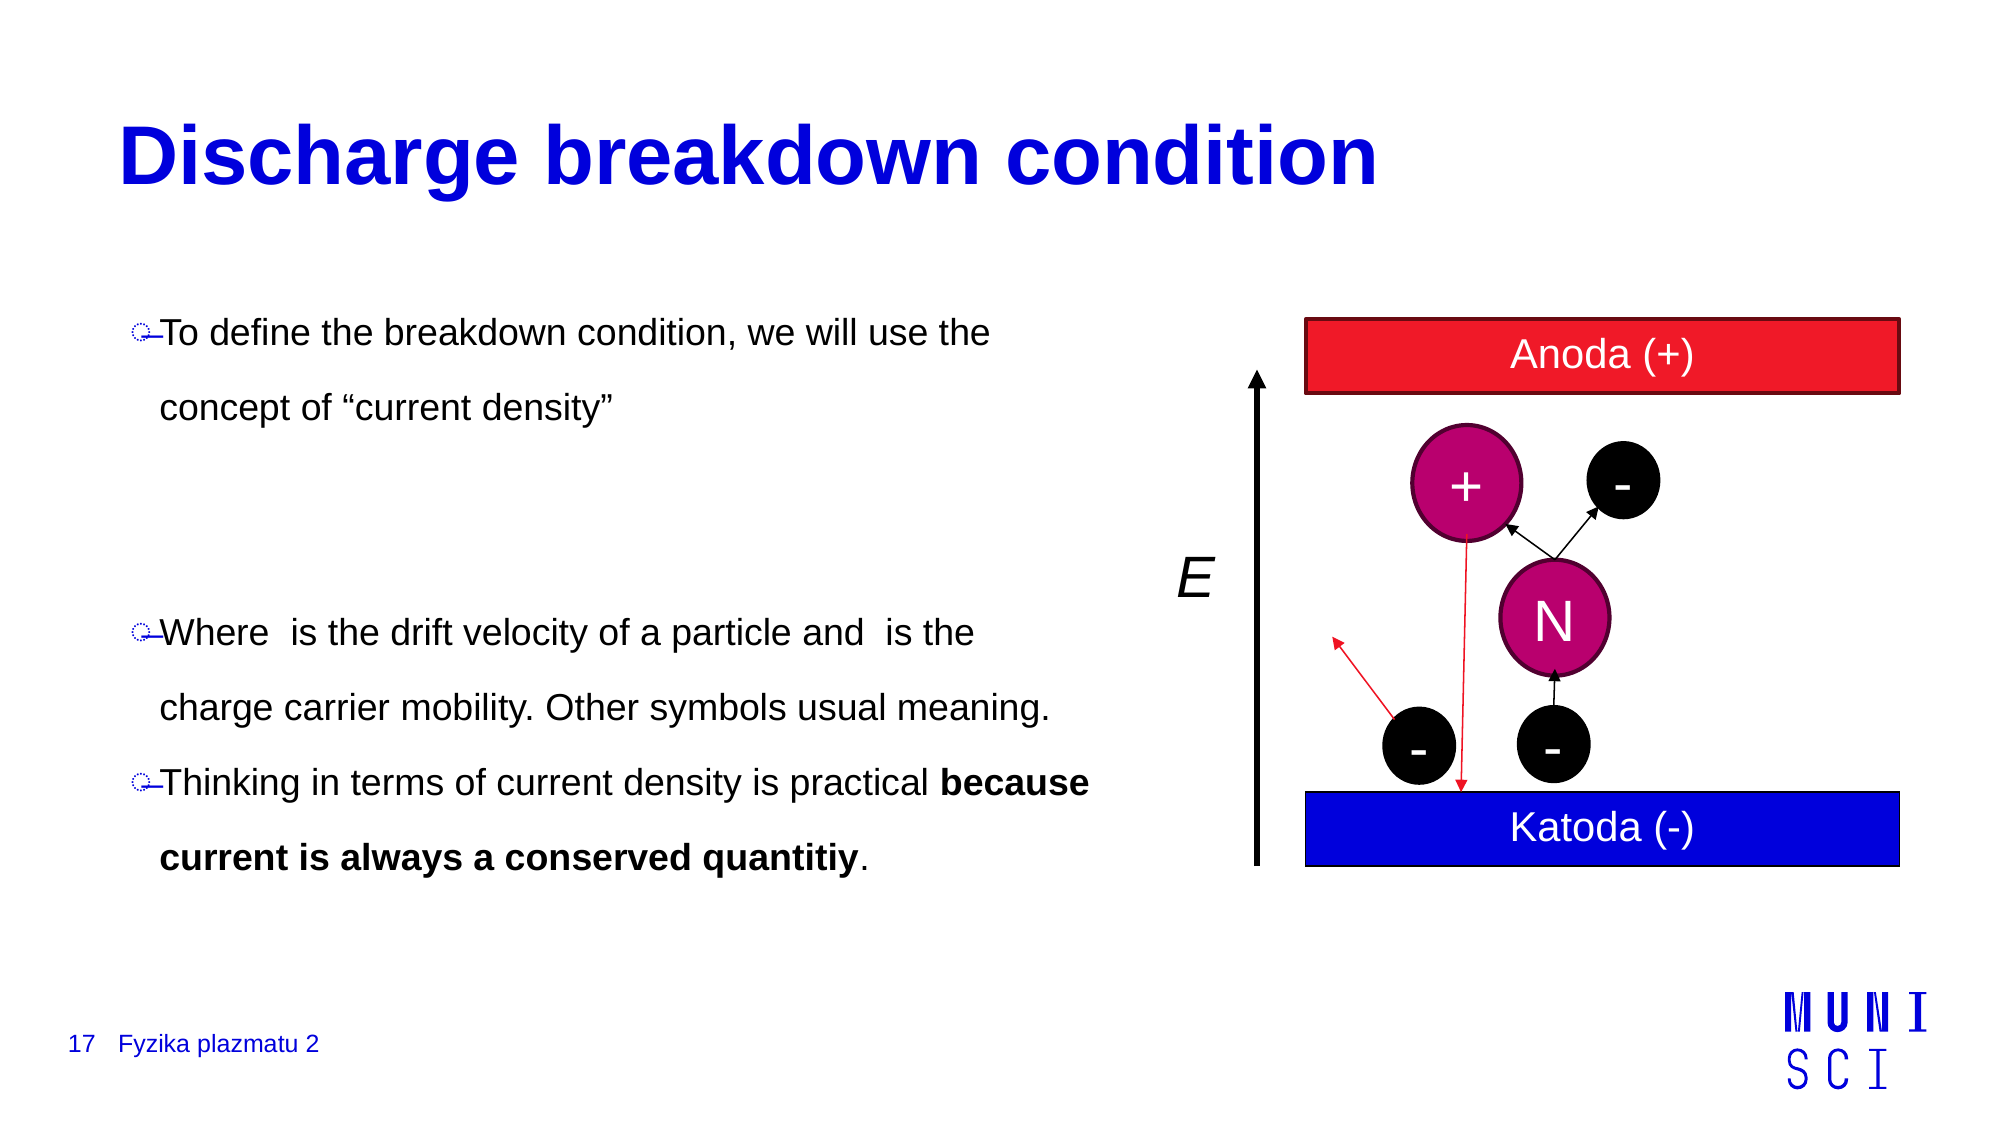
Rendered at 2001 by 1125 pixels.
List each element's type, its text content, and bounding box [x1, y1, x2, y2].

footer Fyzika plazmatu 2 [118, 1021, 1418, 1063]
text_box + [1410, 422, 1524, 543]
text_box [1460, 540, 1468, 793]
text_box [1505, 523, 1556, 560]
text_box Katoda (-) [1305, 792, 1900, 867]
slide_number 17 [67, 1021, 110, 1063]
text_box - [1382, 706, 1455, 785]
text_box - [1516, 705, 1591, 784]
text_box N [1498, 568, 1612, 678]
text_box Anoda (+) [1304, 317, 1901, 395]
text_box E [1161, 532, 1252, 617]
title Discharge breakdown condition [118, 118, 1883, 193]
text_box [1554, 506, 1600, 560]
text_box - [1586, 441, 1661, 520]
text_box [1332, 636, 1395, 720]
